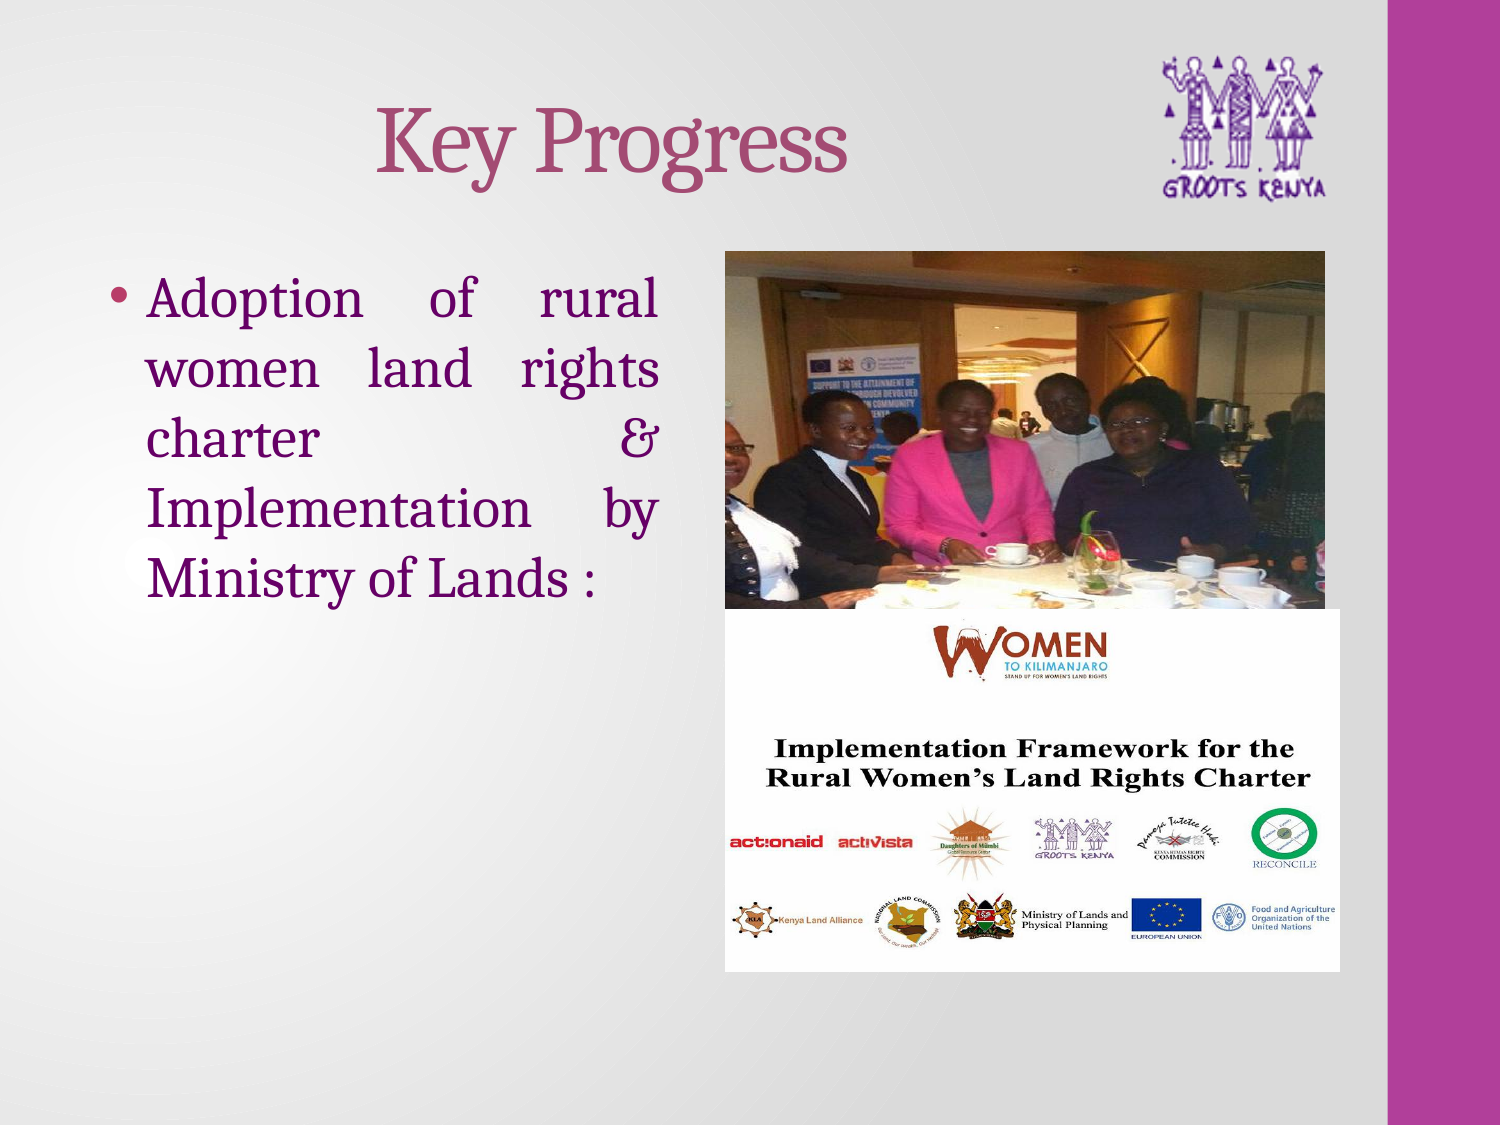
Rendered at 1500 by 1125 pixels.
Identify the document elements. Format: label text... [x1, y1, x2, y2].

picture [724, 608, 1341, 972]
picture [1137, 37, 1350, 224]
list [724, 251, 1326, 605]
title Key Progress [75, 45, 1150, 224]
list Adoption of rural women land rights charter & Implementation by Ministry of Lands : [75, 251, 675, 1005]
